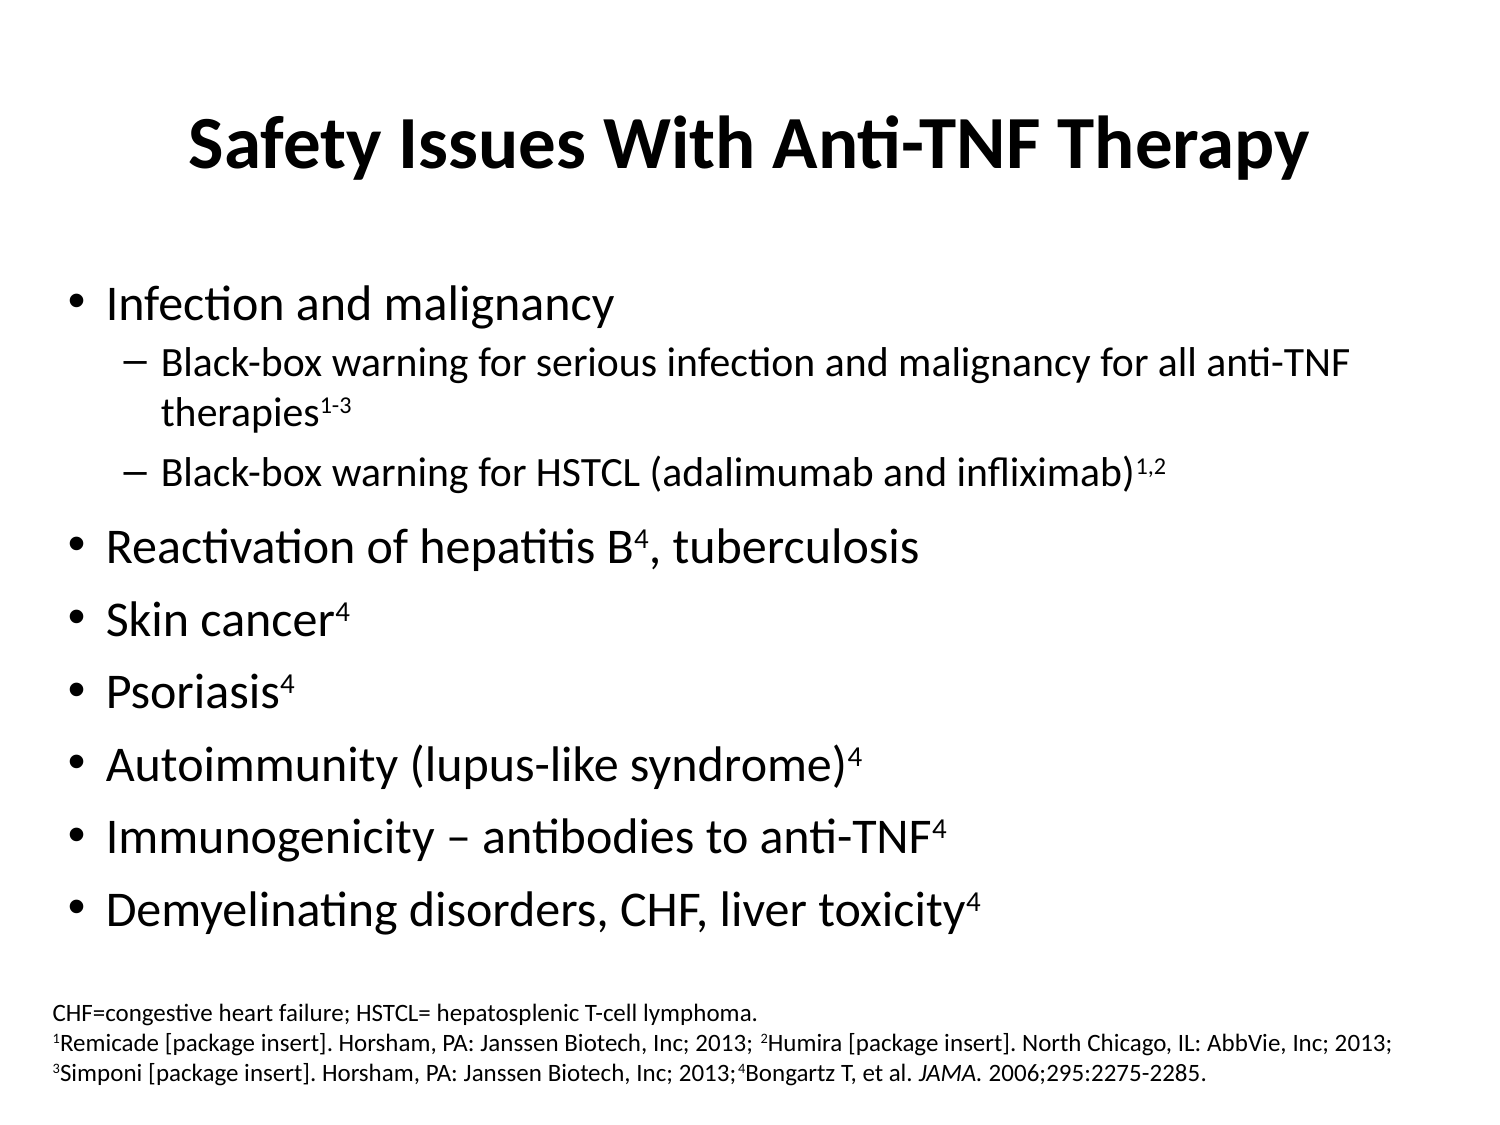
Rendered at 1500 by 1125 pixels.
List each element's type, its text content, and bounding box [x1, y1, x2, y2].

list Infection and malignancy Black-box warning for serious infection and malignancy for all anti-TNF therapies1-3 Black-box warning for HSTCL (adalimumab and infliximab)1,2 Reactivation of hepatitis B4, tuberculosis Skin cancer4 Psoriasis4 Autoimmunity (lupus-like syndrome)4 Immunogenicity – antibodies to anti-TNF4 Demyelinating disorders, CHF, liver toxicity4 [52, 262, 1448, 1037]
title Safety Issues With Anti-TNF Therapy [75, 45, 1425, 233]
text_box CHF=congestive heart failure; HSTCL= hepatosplenic T-cell lymphoma. 1Remicade [package insert]. Horsham, PA: Janssen Biotech, Inc; 2013; 2Humira [package insert]. North Chicago, IL: AbbVie, Inc; 2013; 3Simponi [package insert]. Horsham, PA: Janssen Biotech, Inc; 2013;4Bongartz T, et al. JAMA. 2006;295:2275-2285. [52, 996, 1438, 1087]
